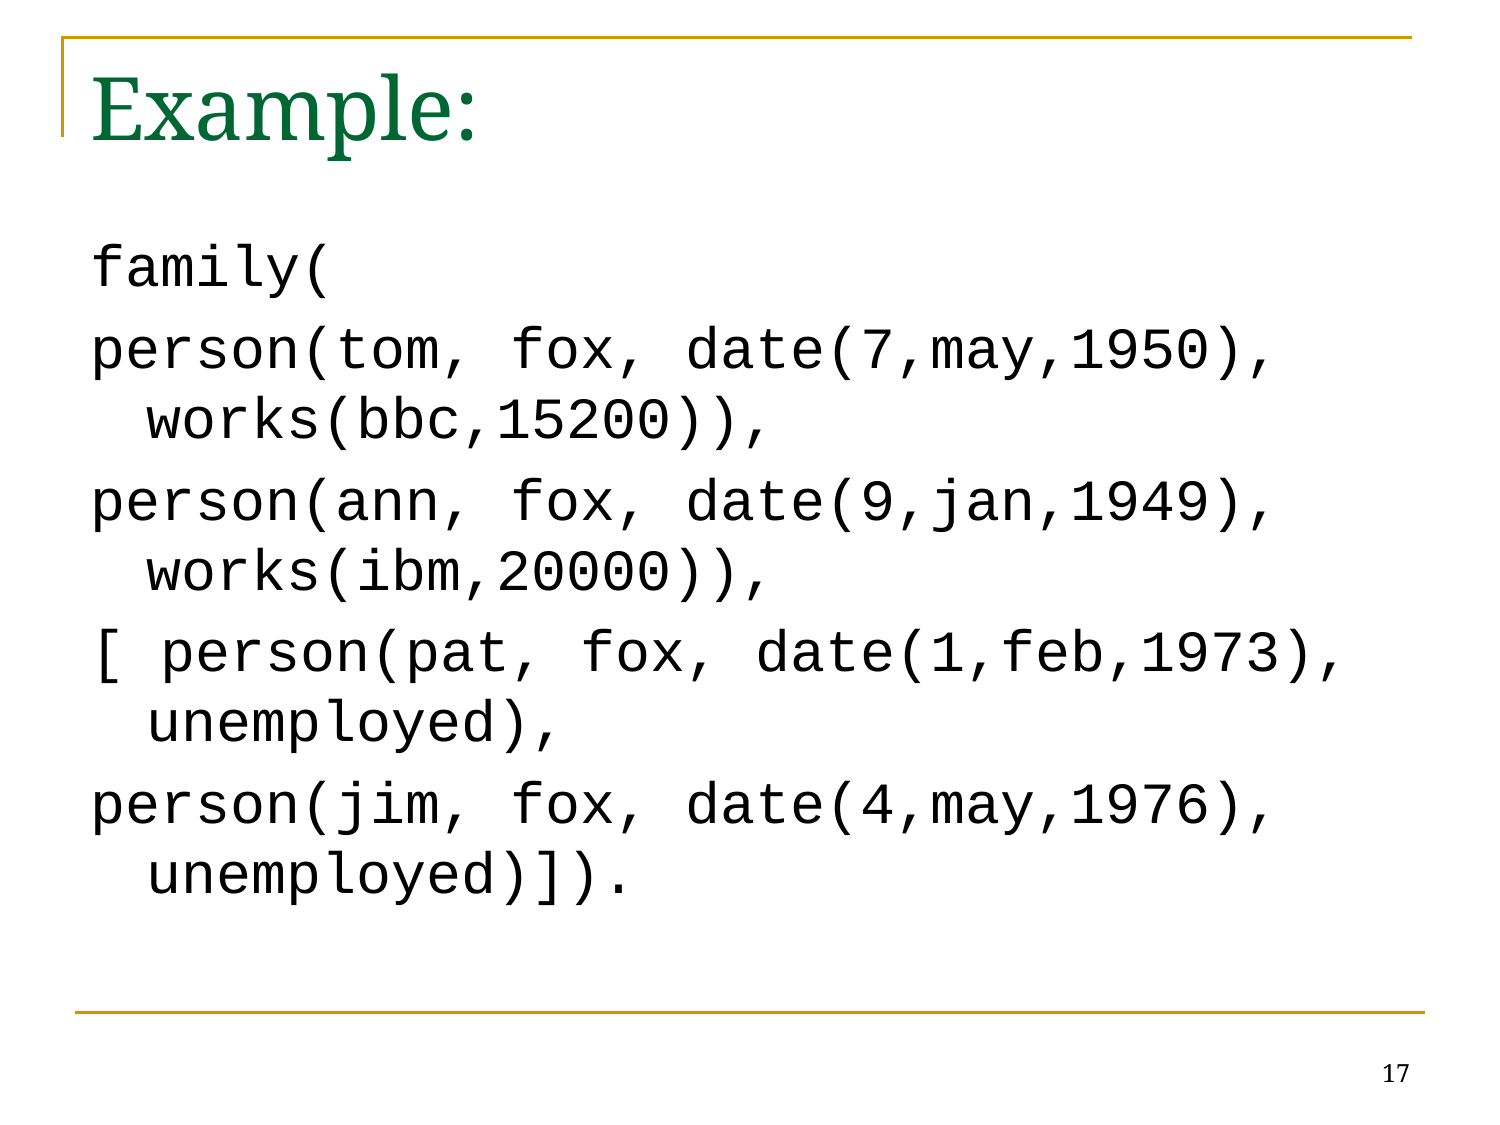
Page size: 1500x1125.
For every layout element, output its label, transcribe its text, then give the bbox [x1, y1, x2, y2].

list family( person(tom, fox, date(7,may,1950), works(bbc,15200)), person(ann, fox, date(9,jan,1949), works(ibm,20000)), [ person(pat, fox, date(1,feb,1973), unemployed), person(jim, fox, date(4,may,1976), unemployed)]). [74, 220, 1426, 965]
title Example: [74, 45, 1426, 220]
slide_number 17 [1074, 1023, 1426, 1100]
